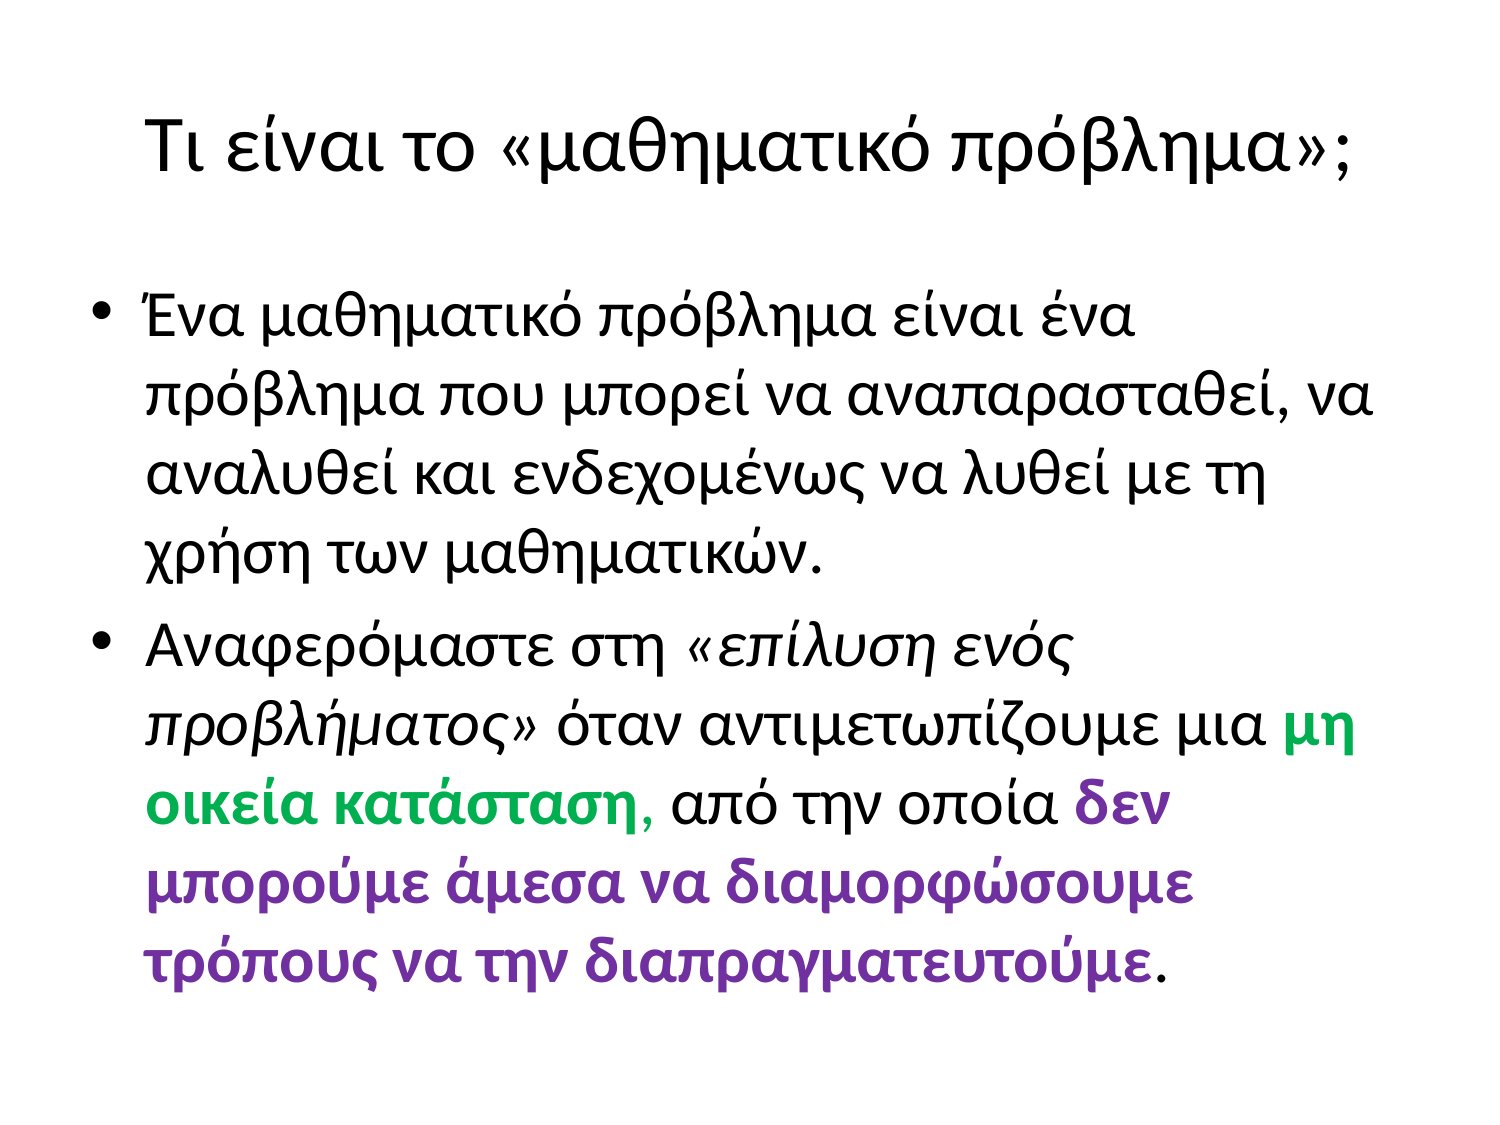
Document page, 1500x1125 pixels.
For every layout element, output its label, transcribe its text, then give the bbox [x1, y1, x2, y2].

list Ένα μαθηματικό πρόβλημα είναι ένα πρόβλημα που μπορεί να αναπαρασταθεί, να αναλυθεί και ενδεχομένως να λυθεί με τη χρήση των μαθηματικών. Αναφερόμαστε στη «επίλυση ενός προβλήματος» όταν αντιμετωπίζουμε μια μη οικεία κατάσταση, από την οποία δεν μπορούμε άμεσα να διαμορφώσουμε τρόπους να την διαπραγματευτούμε. [75, 262, 1425, 1005]
title Τι είναι το «μαθηματικό πρόβλημα»; [75, 45, 1425, 233]
